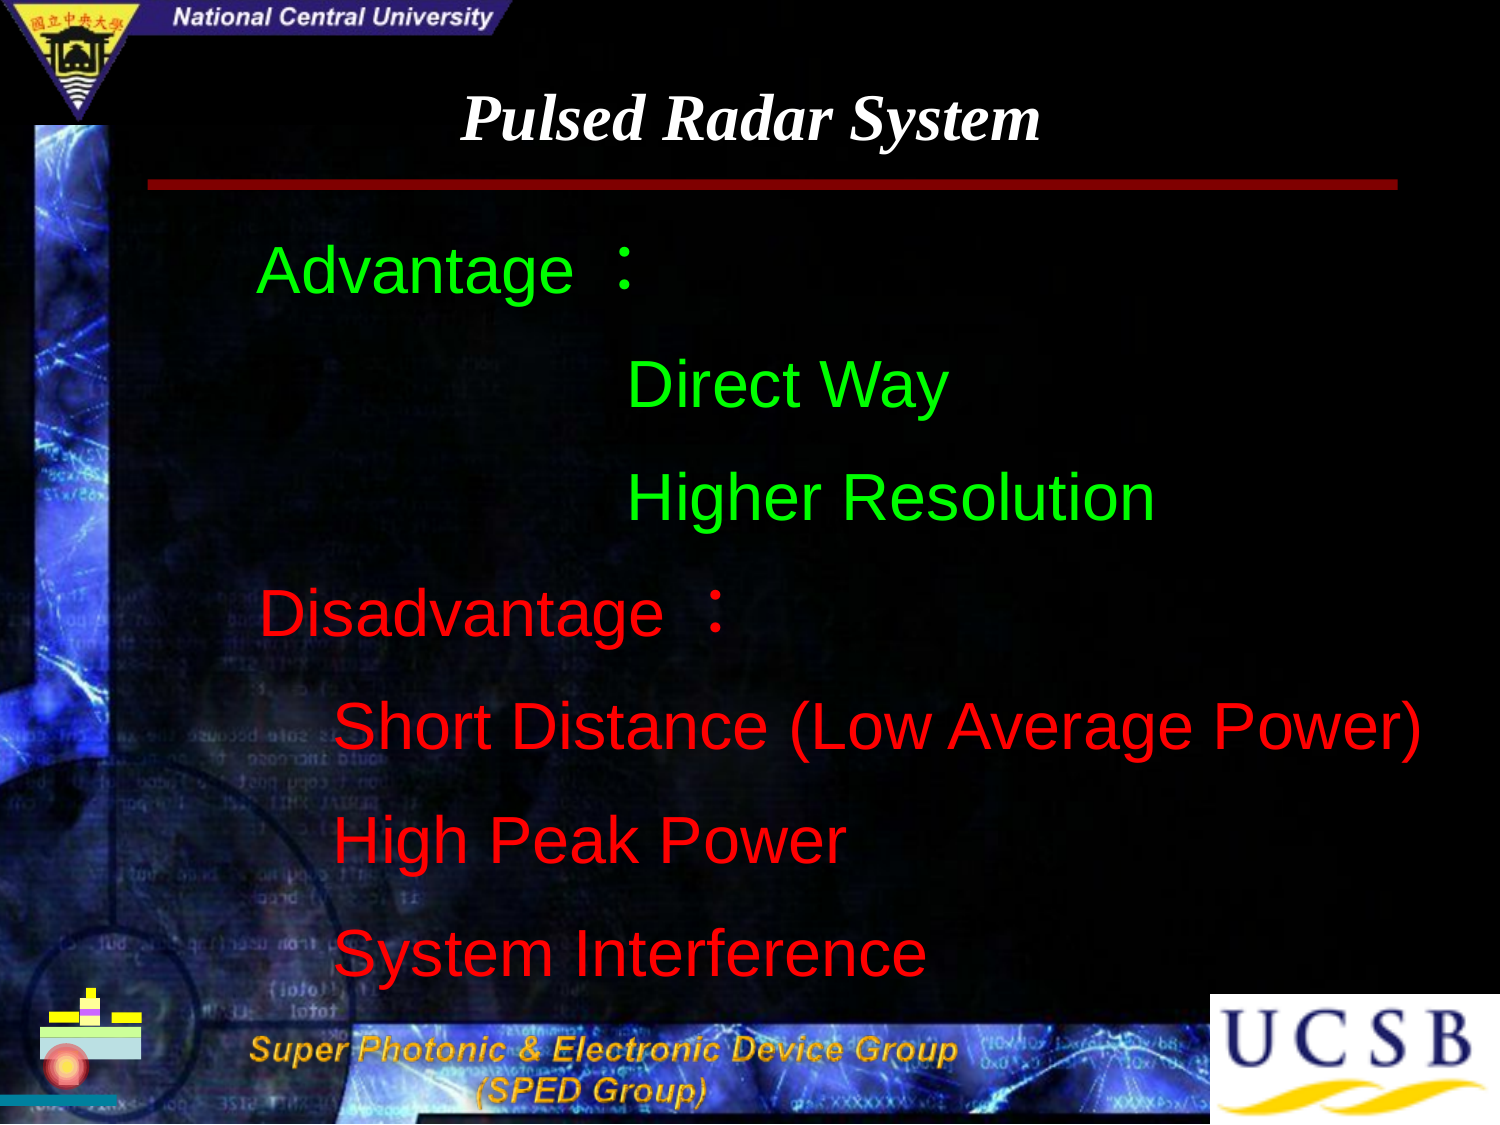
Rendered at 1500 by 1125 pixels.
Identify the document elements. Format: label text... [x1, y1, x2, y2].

text_box Disadvantage： Short Distance (Low Average Power) High Peak Power System Interference [244, 562, 1440, 997]
text_box Advantage： Direct Way Higher Resolution [242, 219, 1172, 542]
title Pulsed Radar System [76, 66, 1427, 183]
picture [0, 0, 1500, 1125]
